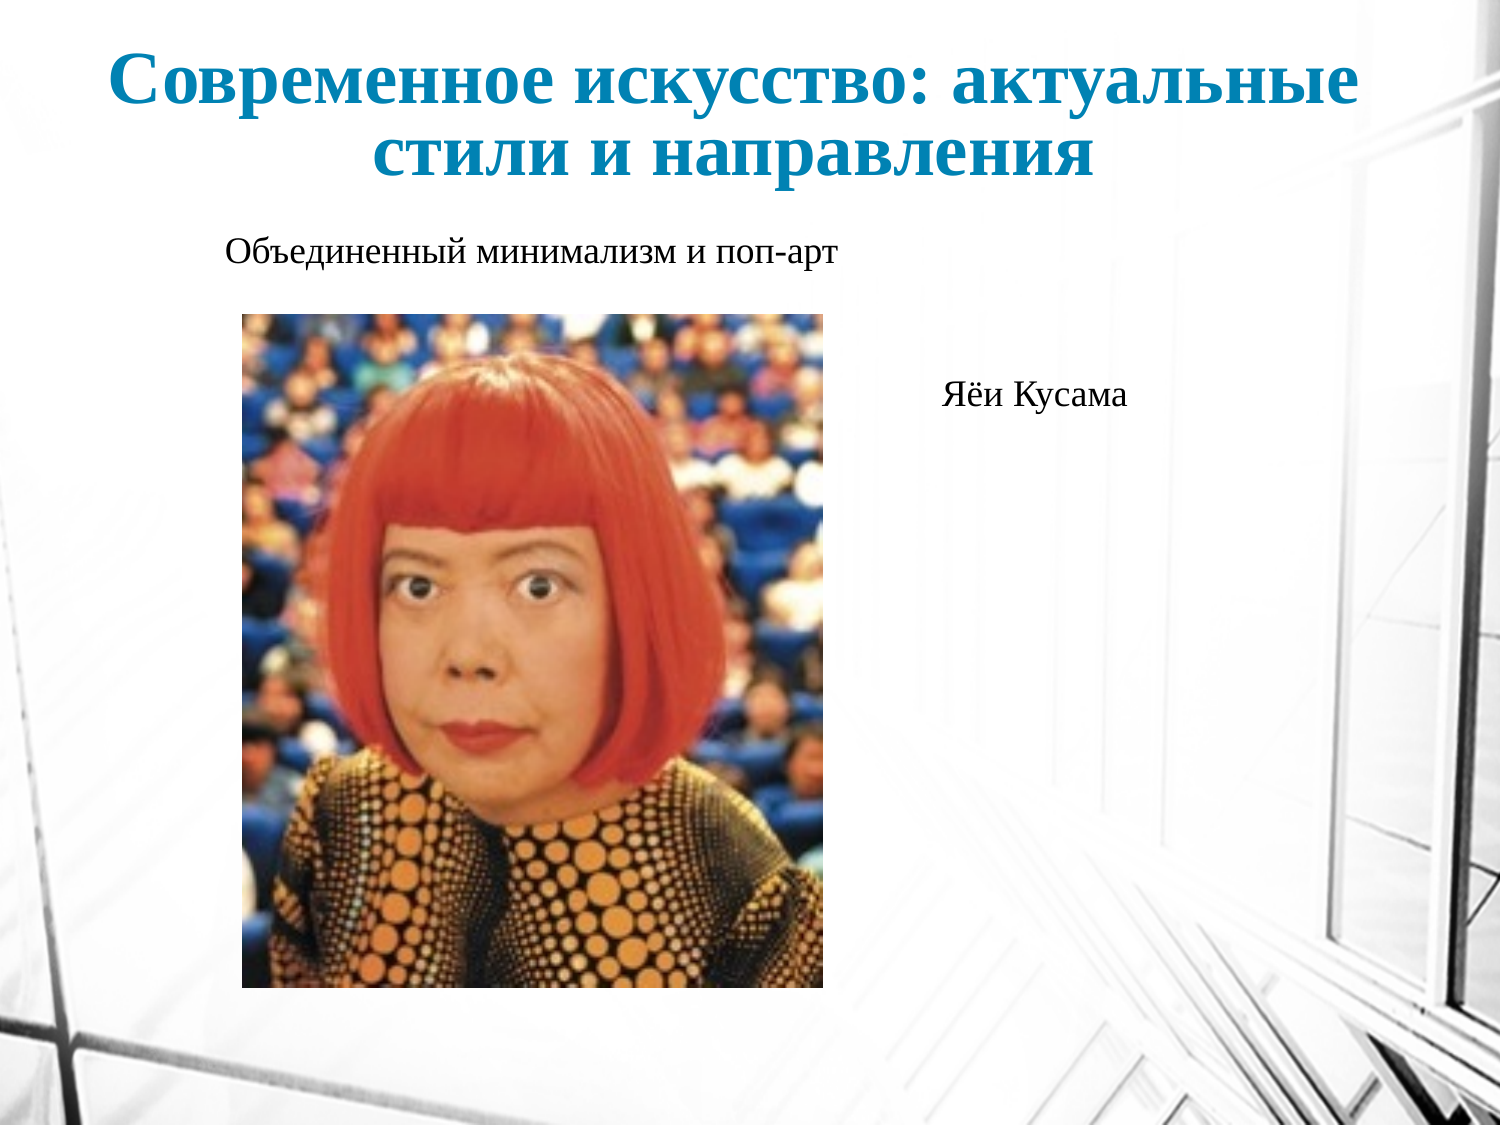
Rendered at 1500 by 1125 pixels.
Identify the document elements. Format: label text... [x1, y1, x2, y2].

text_box Объединенный минимализм и поп-арт [210, 218, 855, 279]
text_box Яёи Кусама [927, 361, 1338, 422]
text_box Современное искусство: актуальные стили и направления [54, 22, 1414, 198]
picture [0, 0, 1500, 1125]
